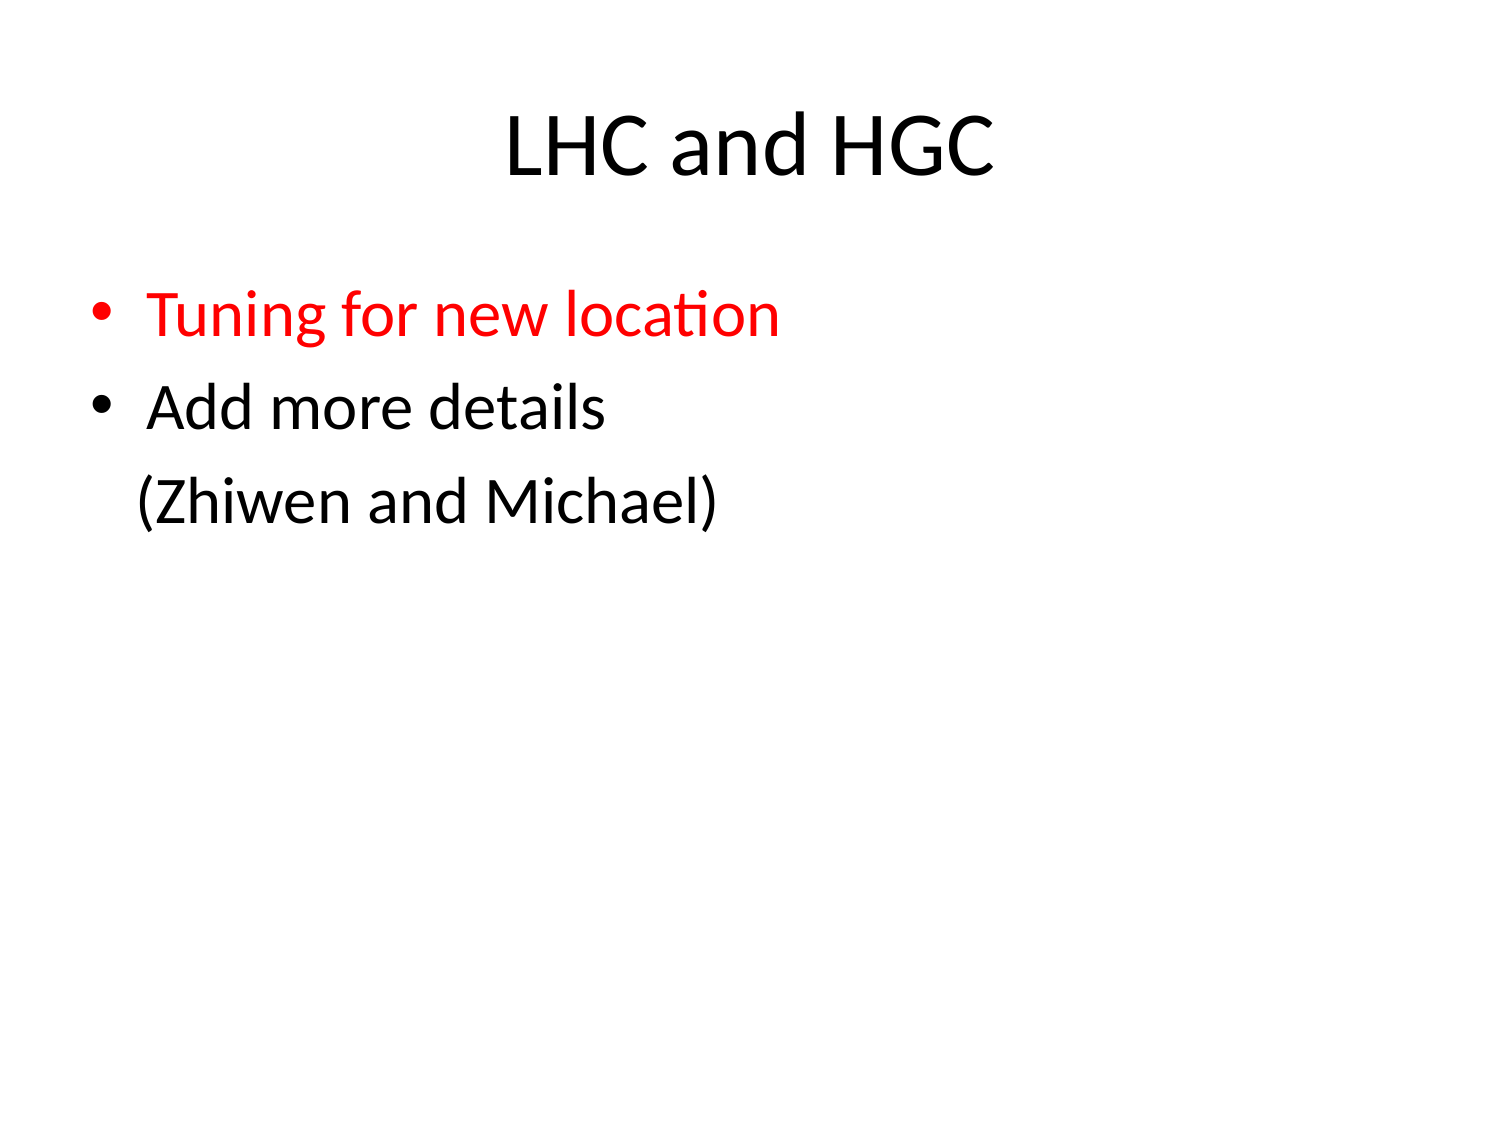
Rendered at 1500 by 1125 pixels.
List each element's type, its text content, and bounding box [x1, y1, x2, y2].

title LHC and HGC [75, 45, 1425, 233]
list Tuning for new location Add more details (Zhiwen and Michael) [75, 262, 1425, 1005]
